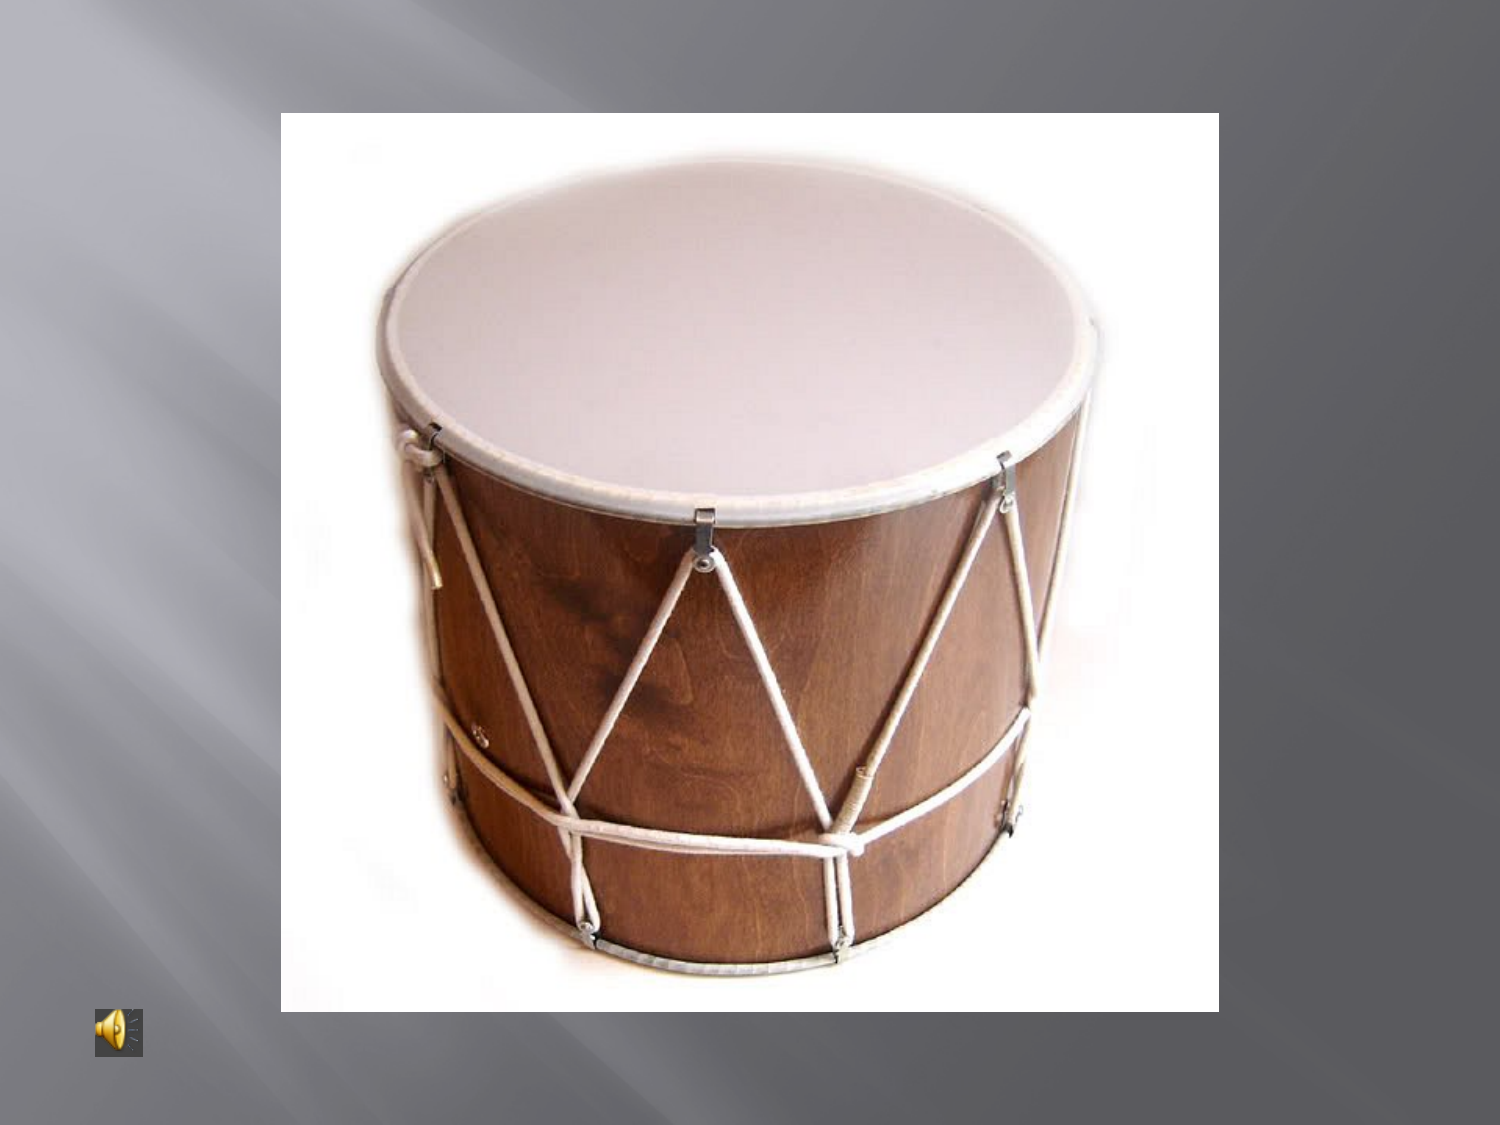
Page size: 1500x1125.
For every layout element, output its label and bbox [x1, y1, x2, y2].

picture [281, 112, 1219, 1012]
picture [93, 1007, 144, 1059]
